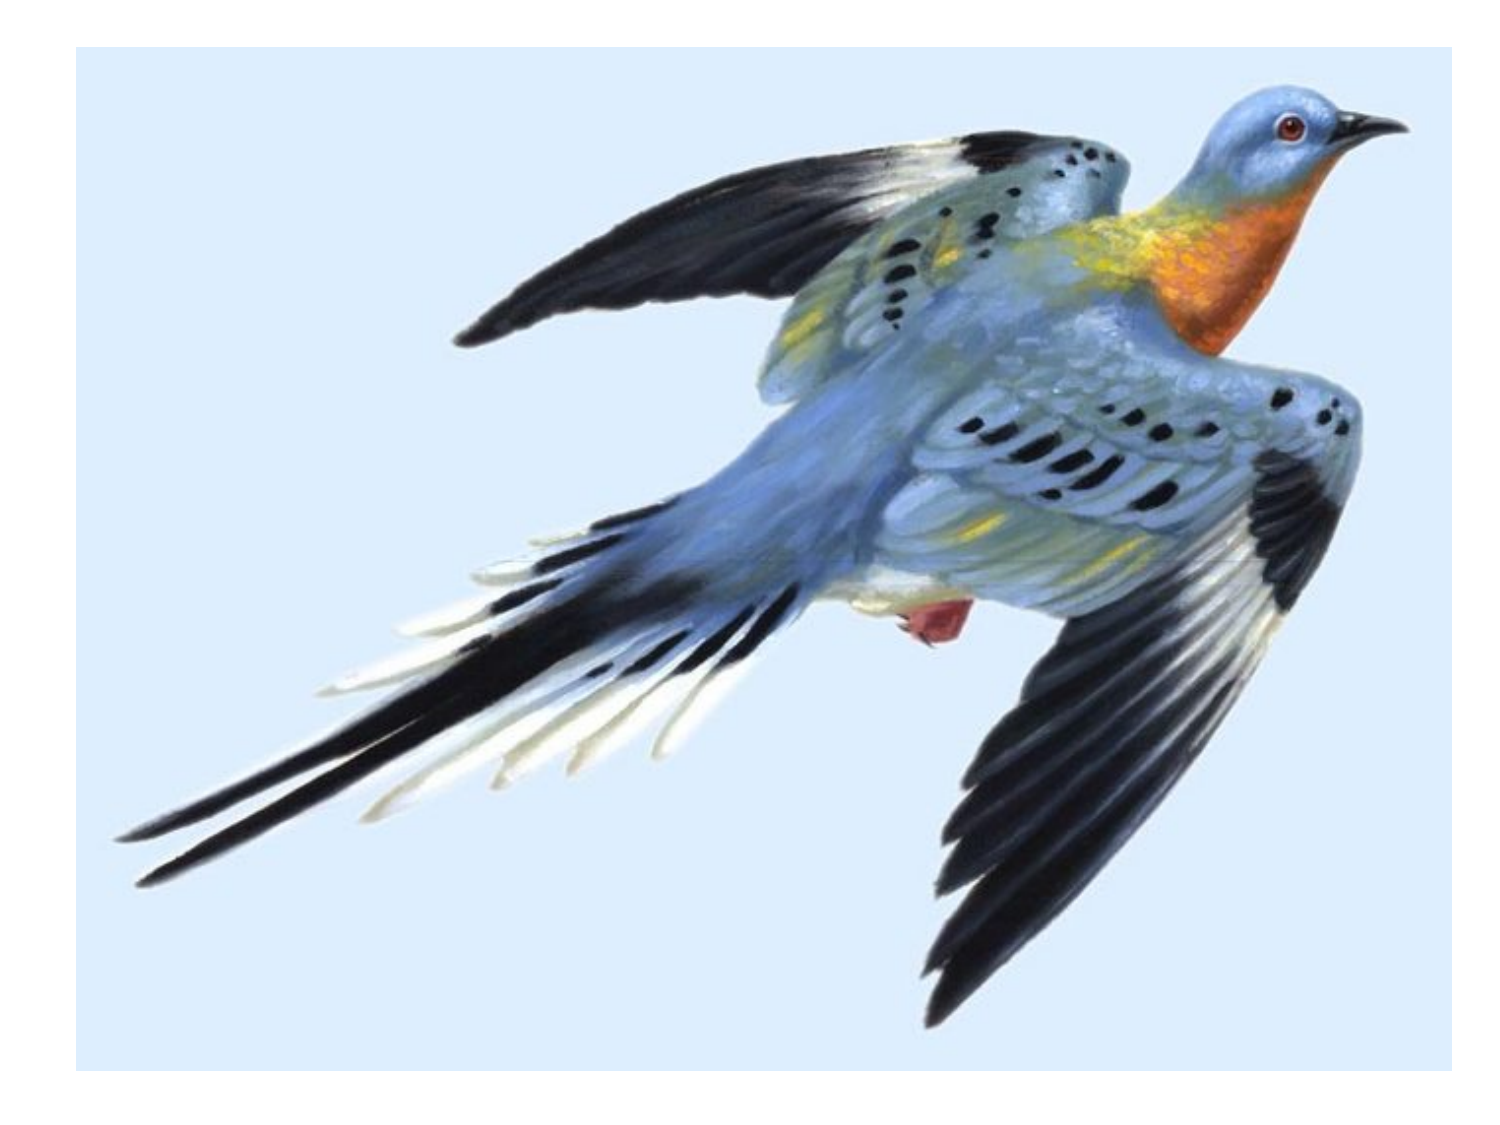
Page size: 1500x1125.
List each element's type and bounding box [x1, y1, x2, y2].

picture [76, 47, 1452, 1071]
